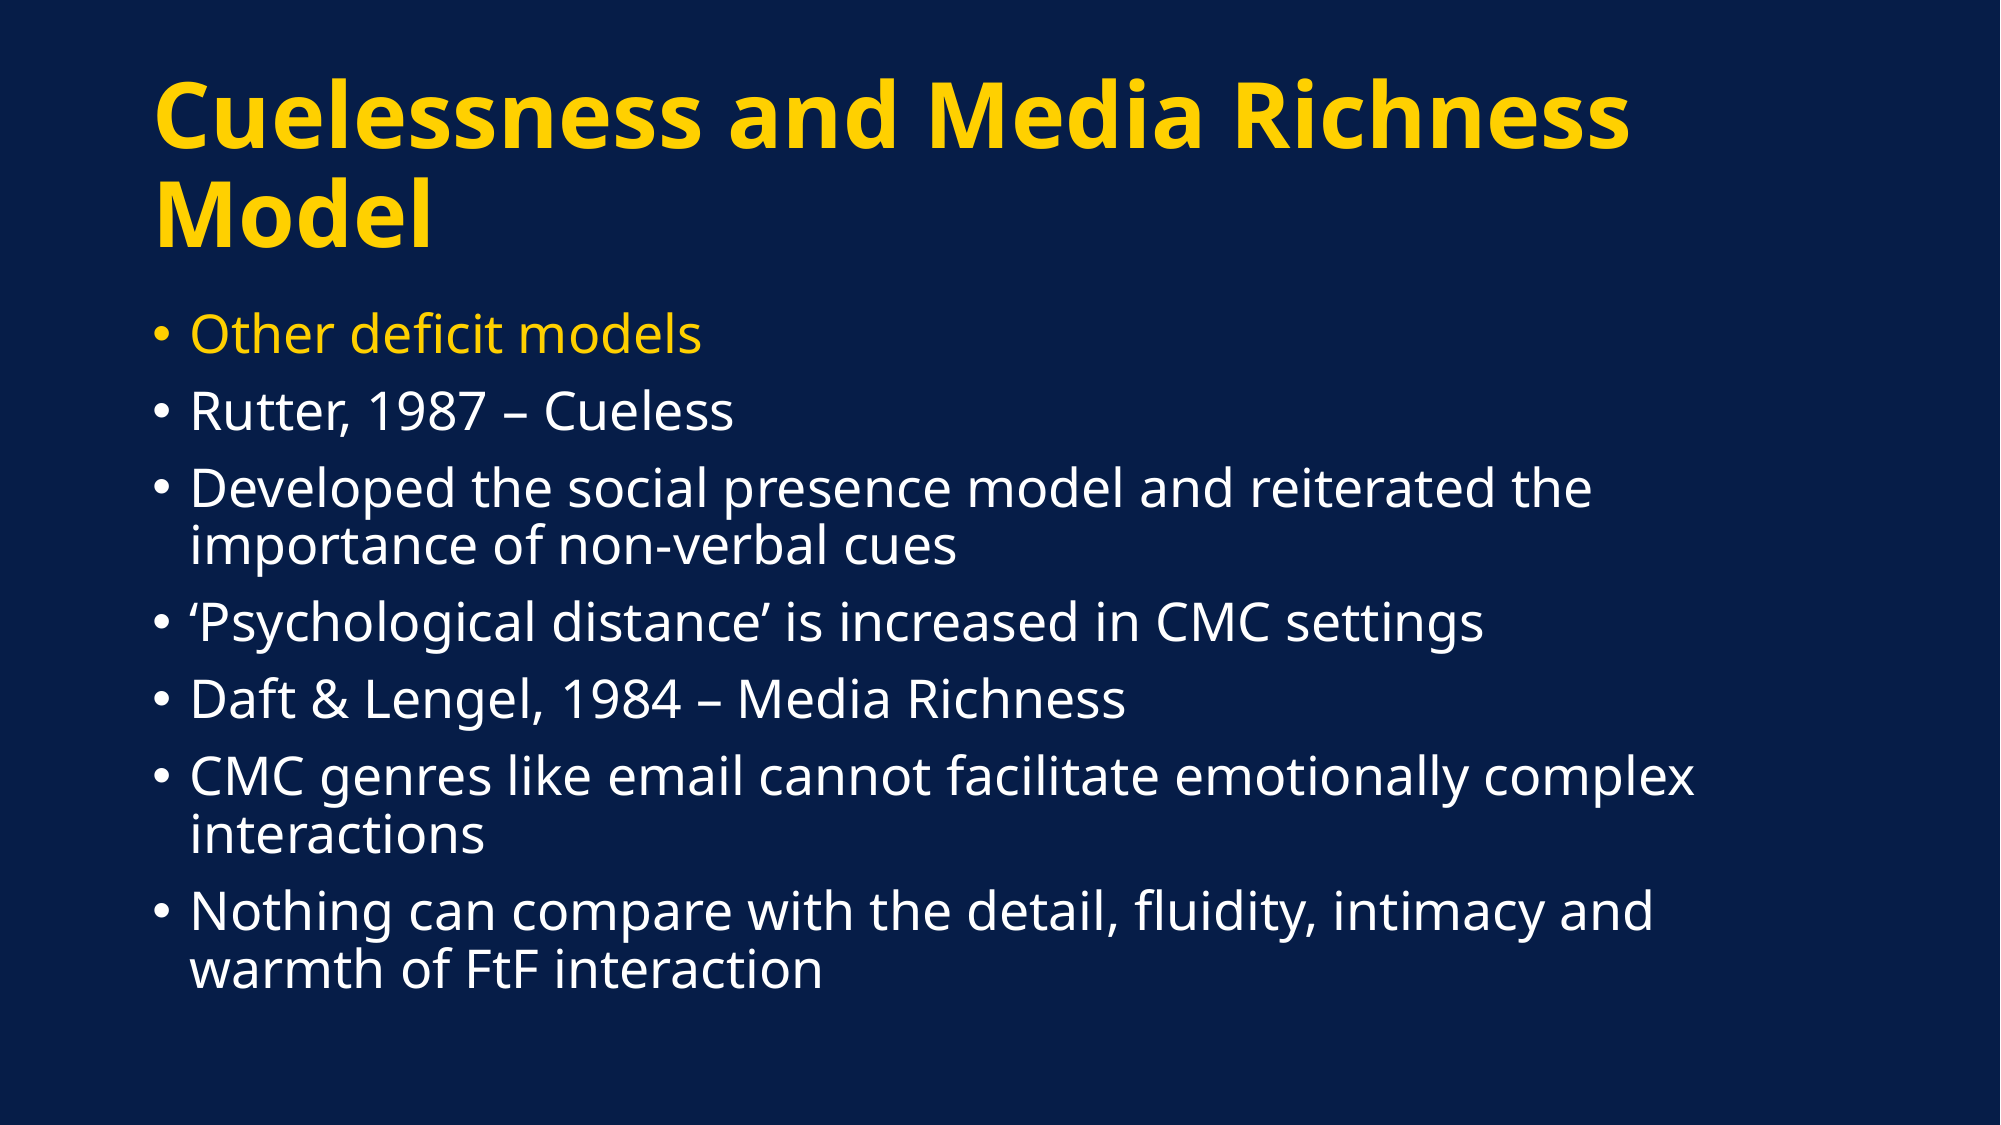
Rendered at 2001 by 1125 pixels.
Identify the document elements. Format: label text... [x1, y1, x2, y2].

list Other deficit models Rutter, 1987 – Cueless Developed the social presence model and reiterated the importance of non-verbal cues ‘Psychological distance’ is increased in CMC settings Daft & Lengel, 1984 – Media Richness CMC genres like email cannot facilitate emotionally complex interactions Nothing can compare with the detail, fluidity, intimacy and warmth of FtF interaction [137, 299, 1863, 1014]
title Cuelessness and Media Richness Model [137, 59, 1863, 278]
